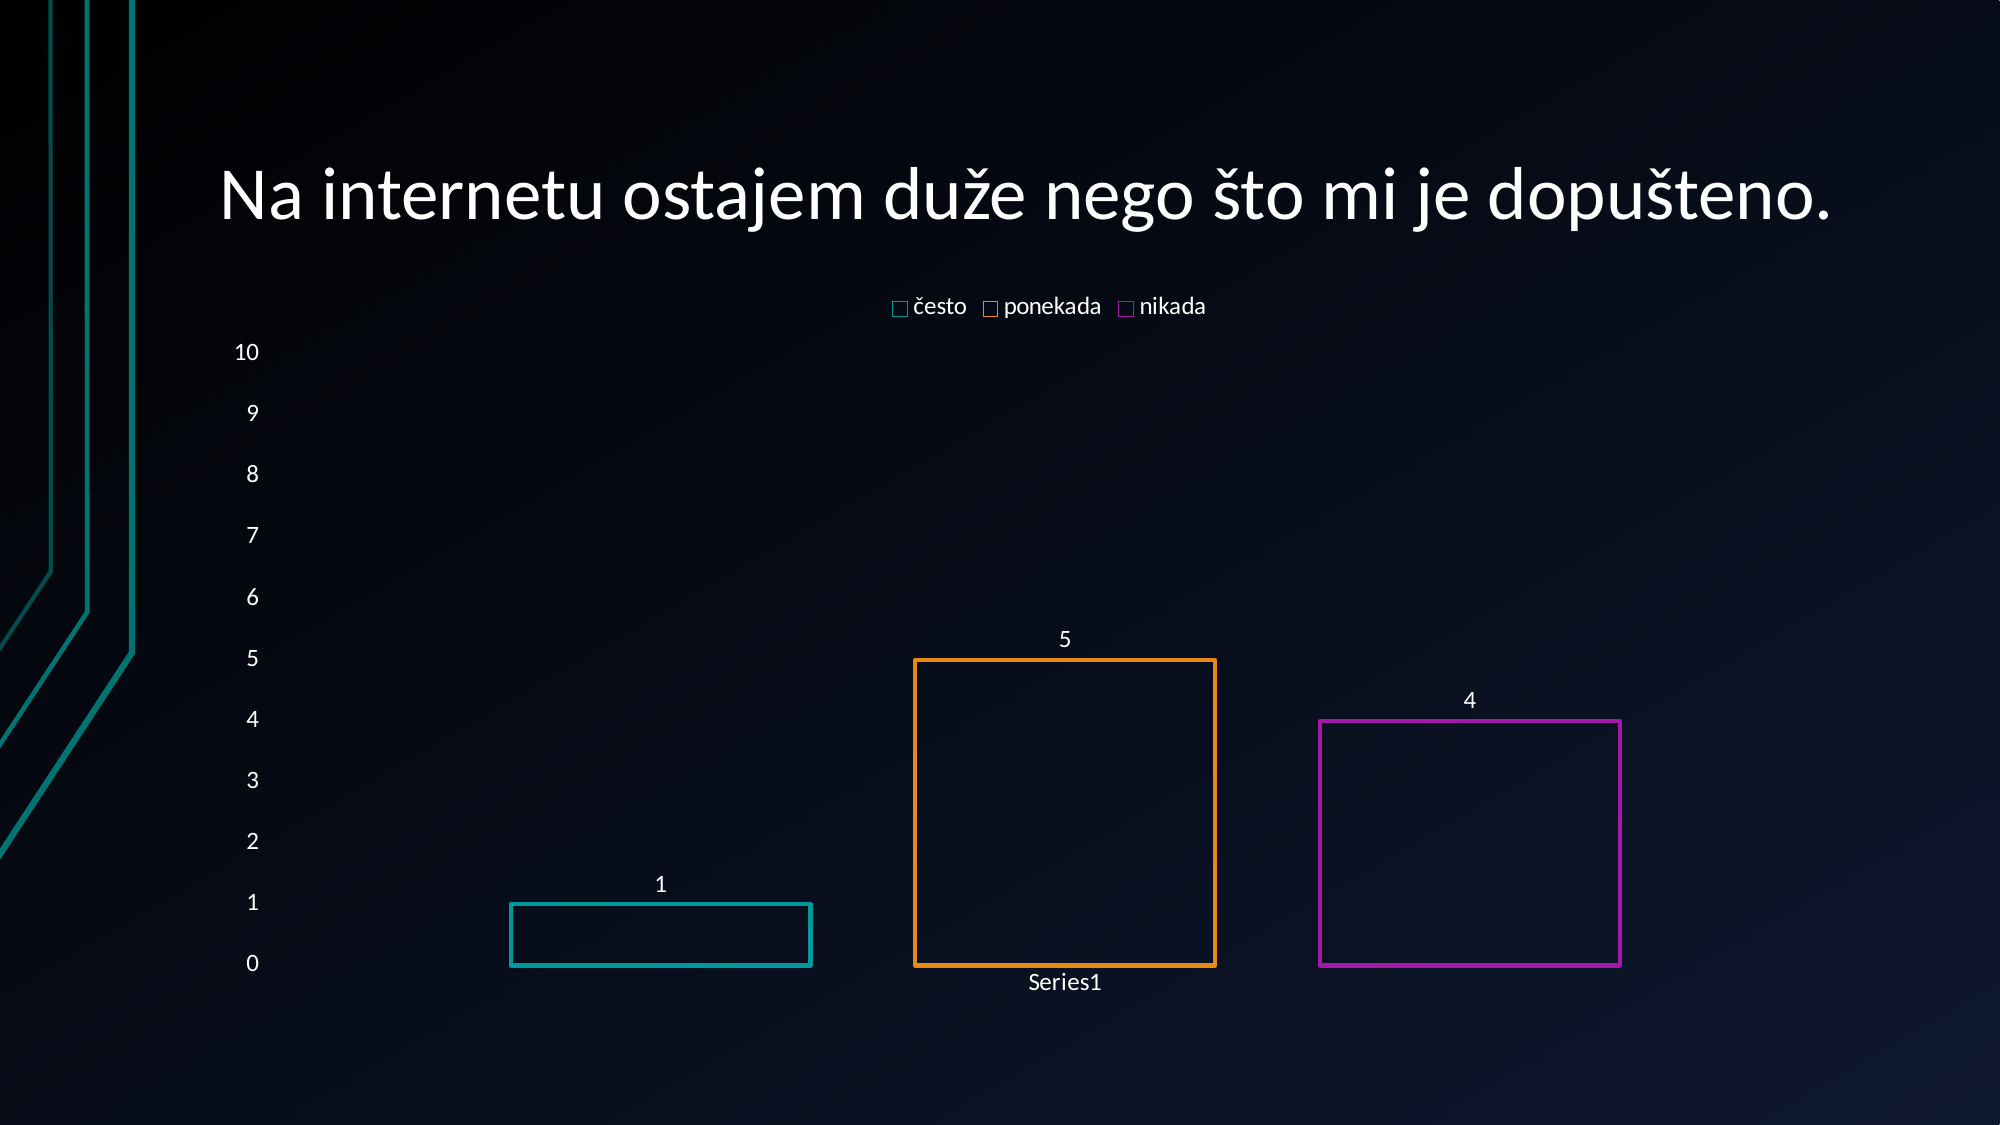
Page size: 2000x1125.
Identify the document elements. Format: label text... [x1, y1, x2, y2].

chart [199, 278, 1900, 1012]
title Na internetu ostajem duže nego što mi je dopušteno. [199, 45, 1900, 246]
